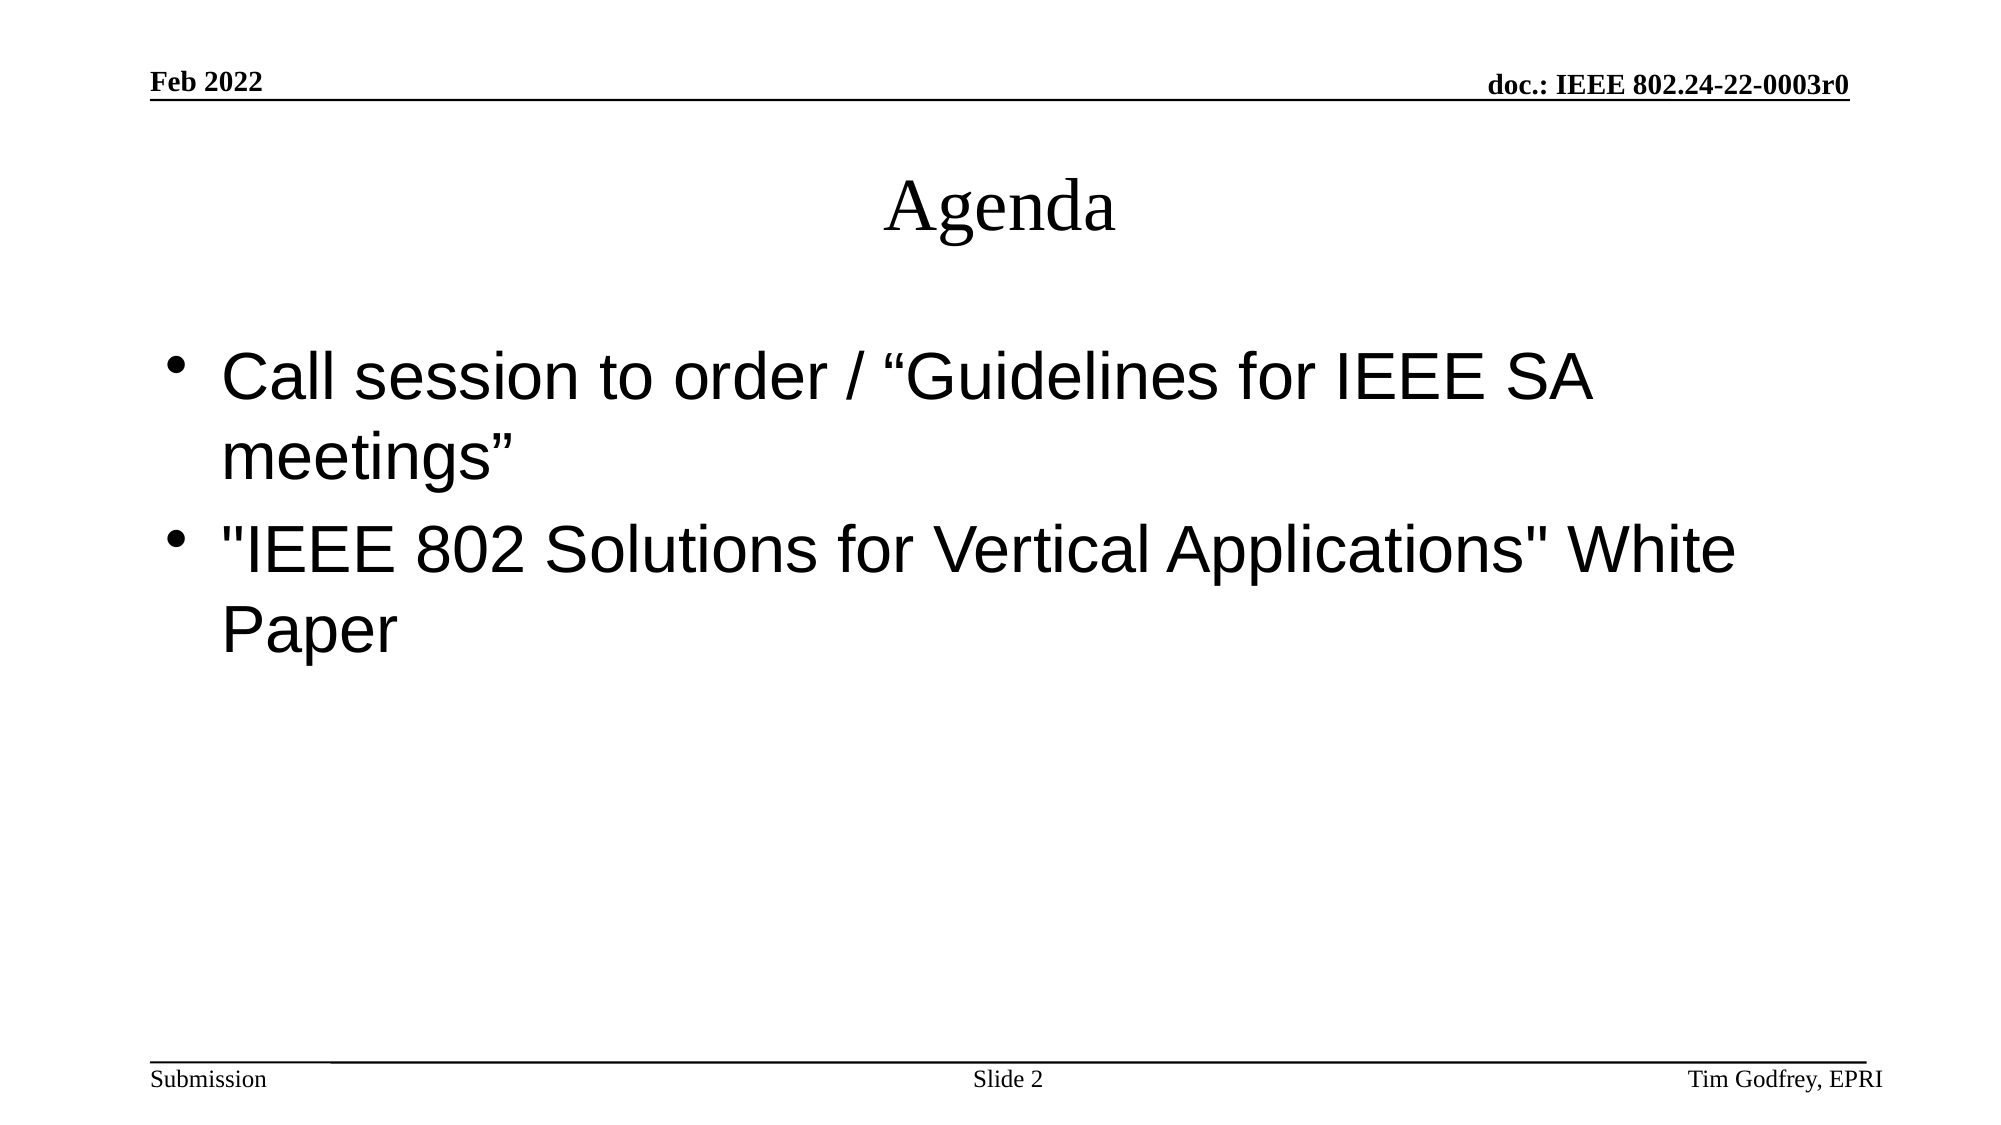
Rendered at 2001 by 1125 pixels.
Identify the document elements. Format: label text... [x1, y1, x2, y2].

list Call session to order / “Guidelines for IEEE SA meetings” "IEEE 802 Solutions for Vertical Applications" White Paper [150, 324, 1850, 1000]
footer Tim Godfrey, EPRI [1200, 1062, 1884, 1108]
title Agenda [150, 112, 1850, 288]
slide_number Slide 2 [937, 1062, 1079, 1108]
